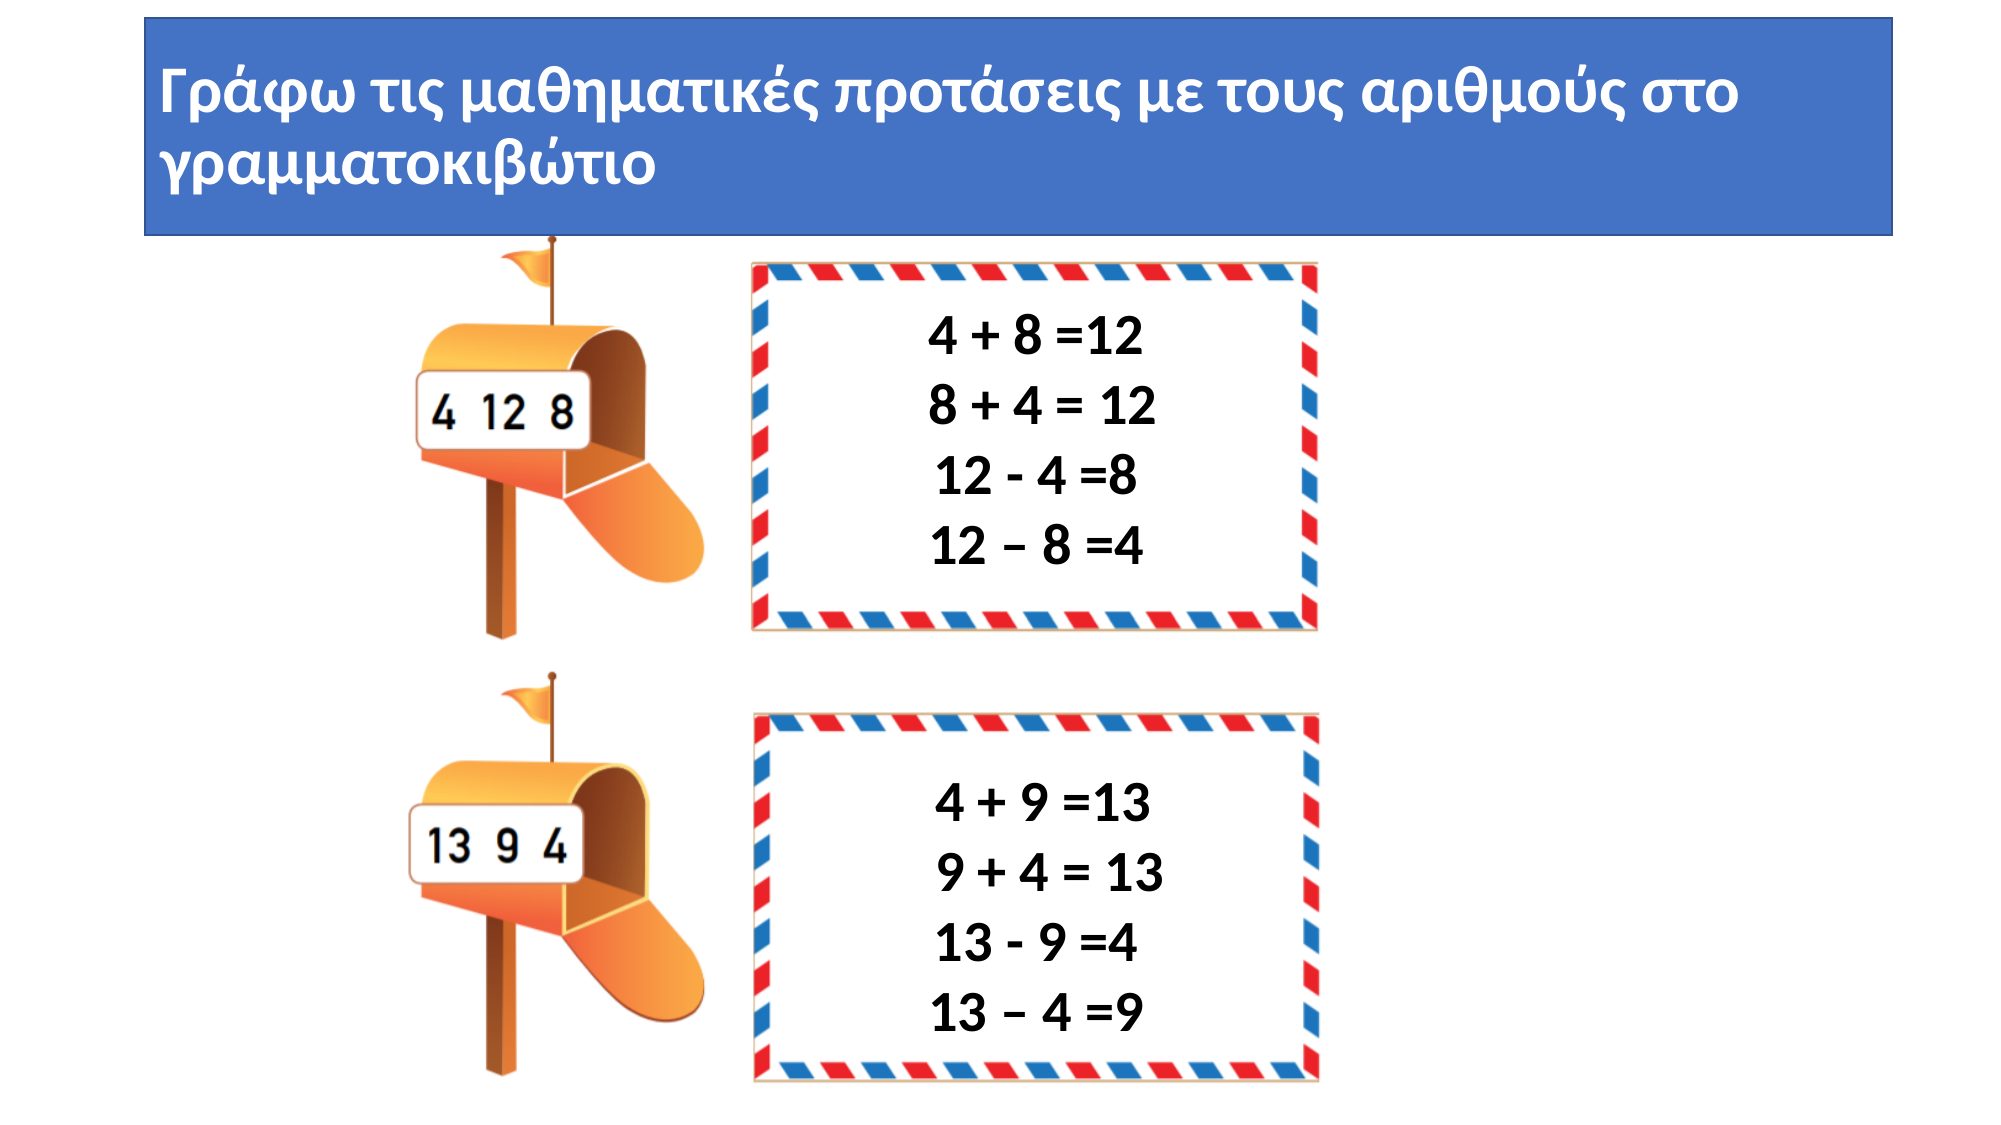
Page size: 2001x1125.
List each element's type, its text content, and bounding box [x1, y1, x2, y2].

picture [390, 220, 1371, 1125]
title Γράφω τις μαθηματικές προτάσεις με τους αριθμούς στο γραμματοκιβώτιο [144, 17, 1893, 236]
